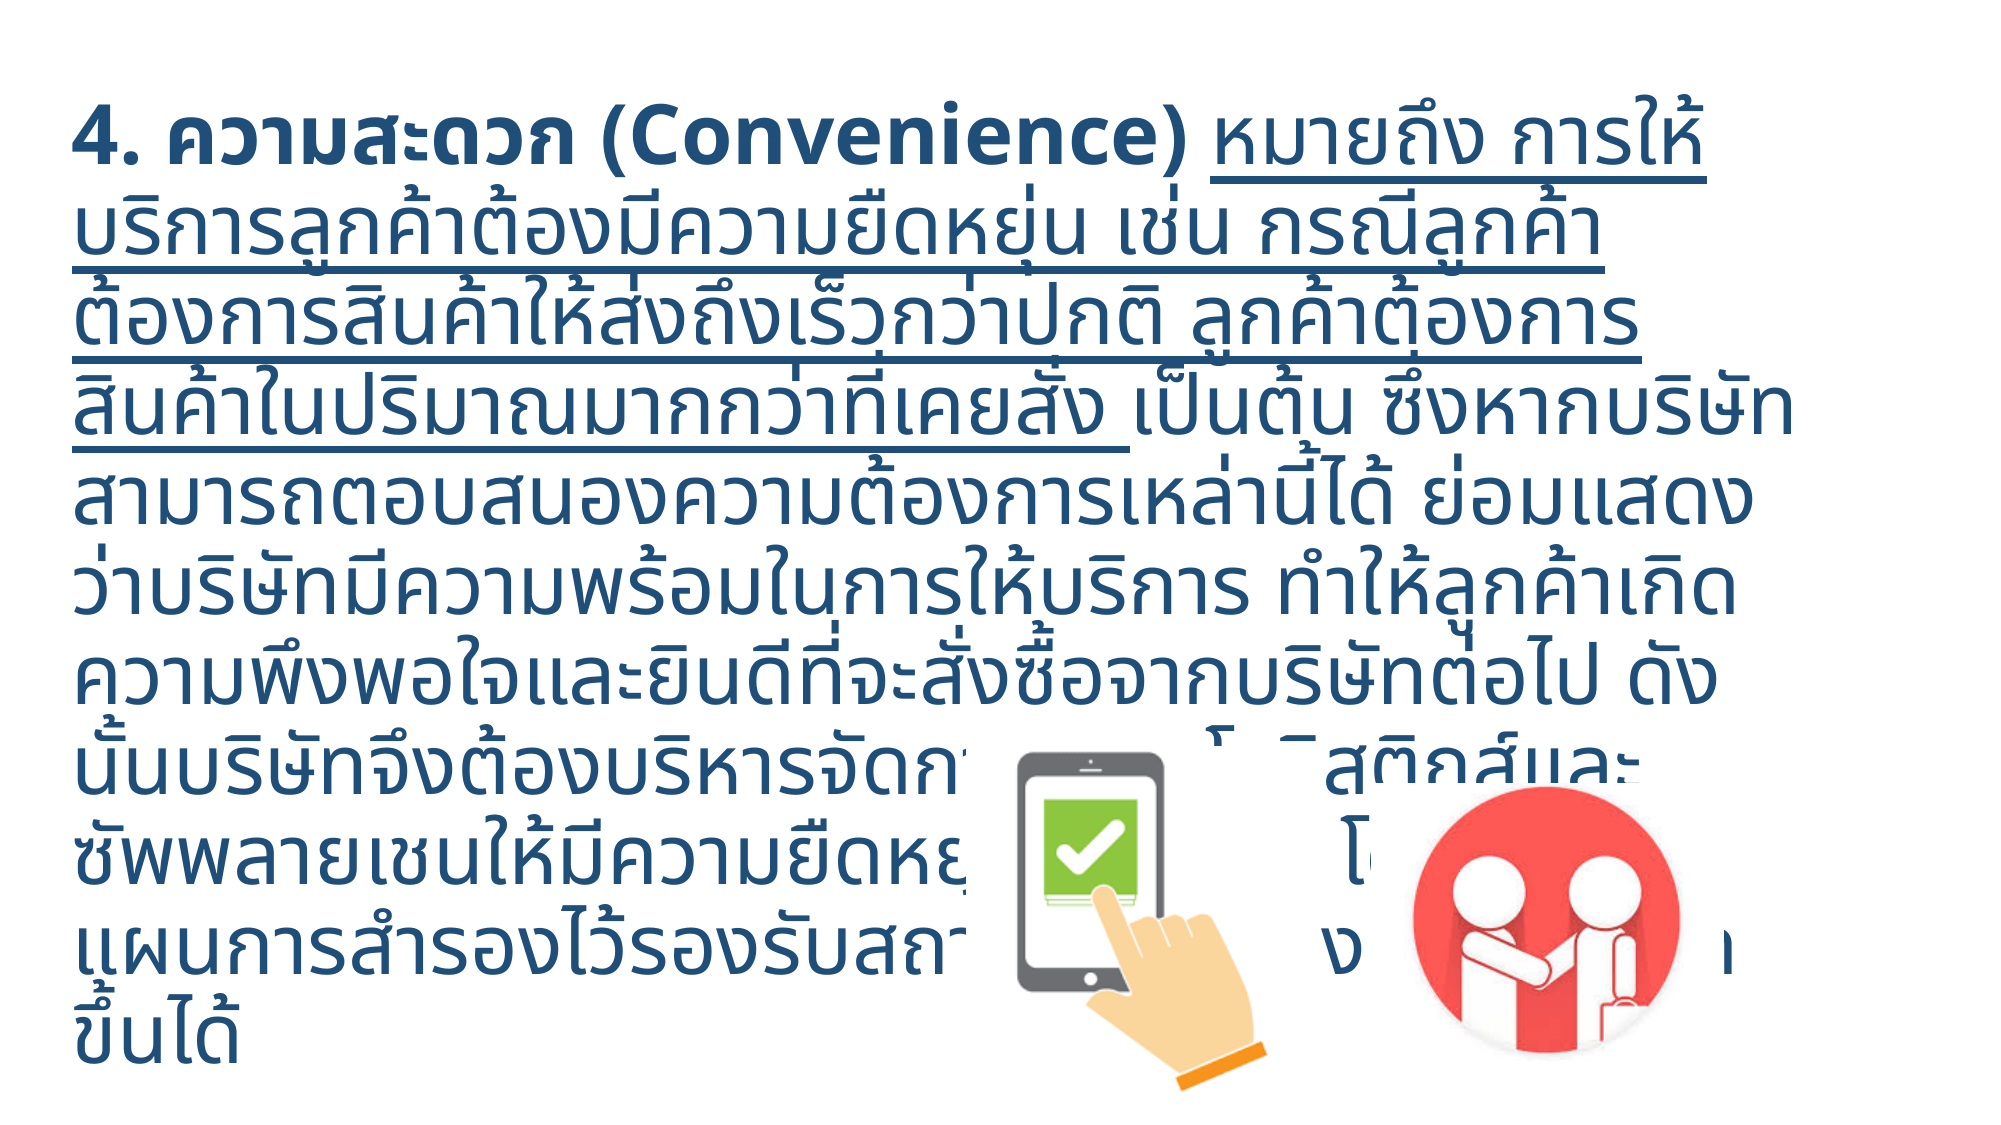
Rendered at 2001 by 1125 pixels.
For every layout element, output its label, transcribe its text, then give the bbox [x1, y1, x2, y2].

list 4. ความสะดวก (Convenience) หมายถึง การให้บริการลูกค้าต้องมีความยืดหยุ่น เช่น กรณีลูกค้าต้องการสินค้าให้ส่งถึงเร็วกว่าปกติ ลูกค้าต้องการสินค้าในปริมาณมากกว่าที่เคยสั่ง เป็นต้น ซึ่งหากบริษัทสามารถตอบสนองความต้องการเหล่านี้ได้ ย่อมแสดงว่าบริษัทมีความพร้อมในการให้บริการ ทำให้ลูกค้าเกิดความพึงพอใจและยินดีที่จะสั่งซื้อจากบริษัทต่อไป ดังนั้นบริษัทจึงต้องบริหารจัดการระบบโลจิสติกส์และซัพพลายเชนให้มีความยืดหยุ่นคล่องตัว โดยกำหนดแผนการสำรองไว้รองรับสถานการณ์ต่างๆ ที่อาจเกิดขึ้นได้ [56, 85, 1829, 885]
picture [1370, 783, 1724, 1061]
picture [966, 746, 1318, 1098]
